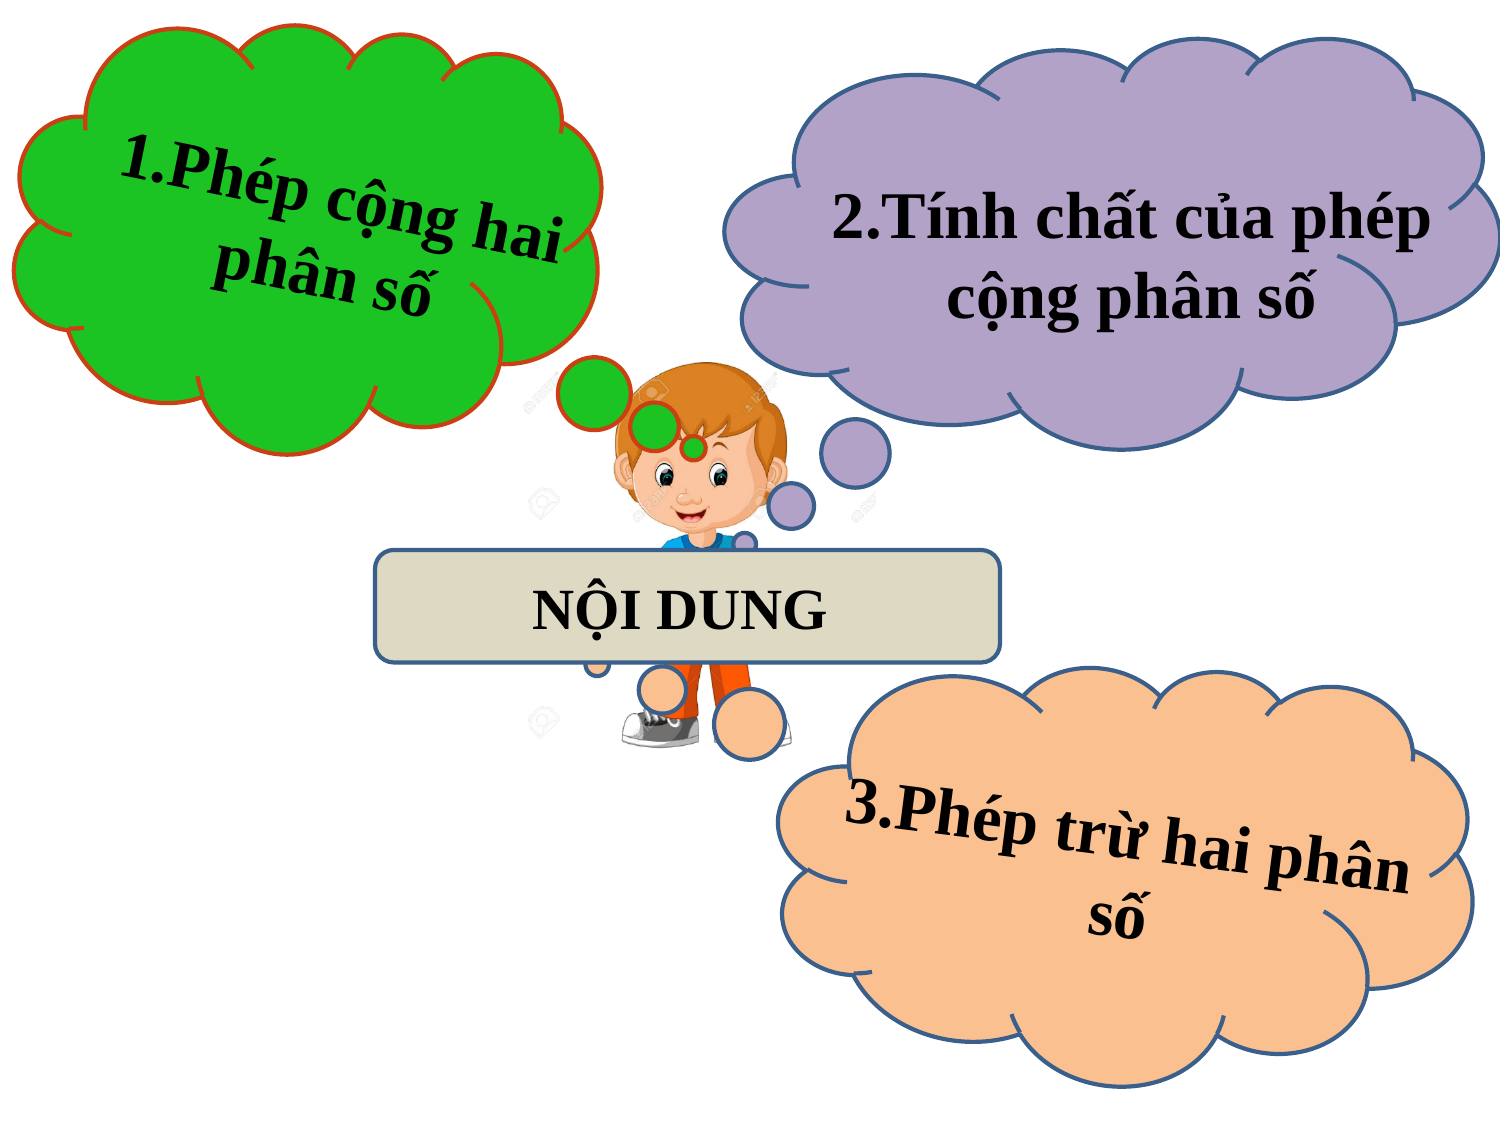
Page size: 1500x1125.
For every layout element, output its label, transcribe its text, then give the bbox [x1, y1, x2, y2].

text_box NỘI DUNG [881, 547, 1003, 658]
picture [512, 362, 876, 749]
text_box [12, 16, 601, 455]
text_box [774, 659, 1475, 1086]
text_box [724, 37, 1500, 449]
text_box NỘI DUNG [372, 547, 507, 665]
